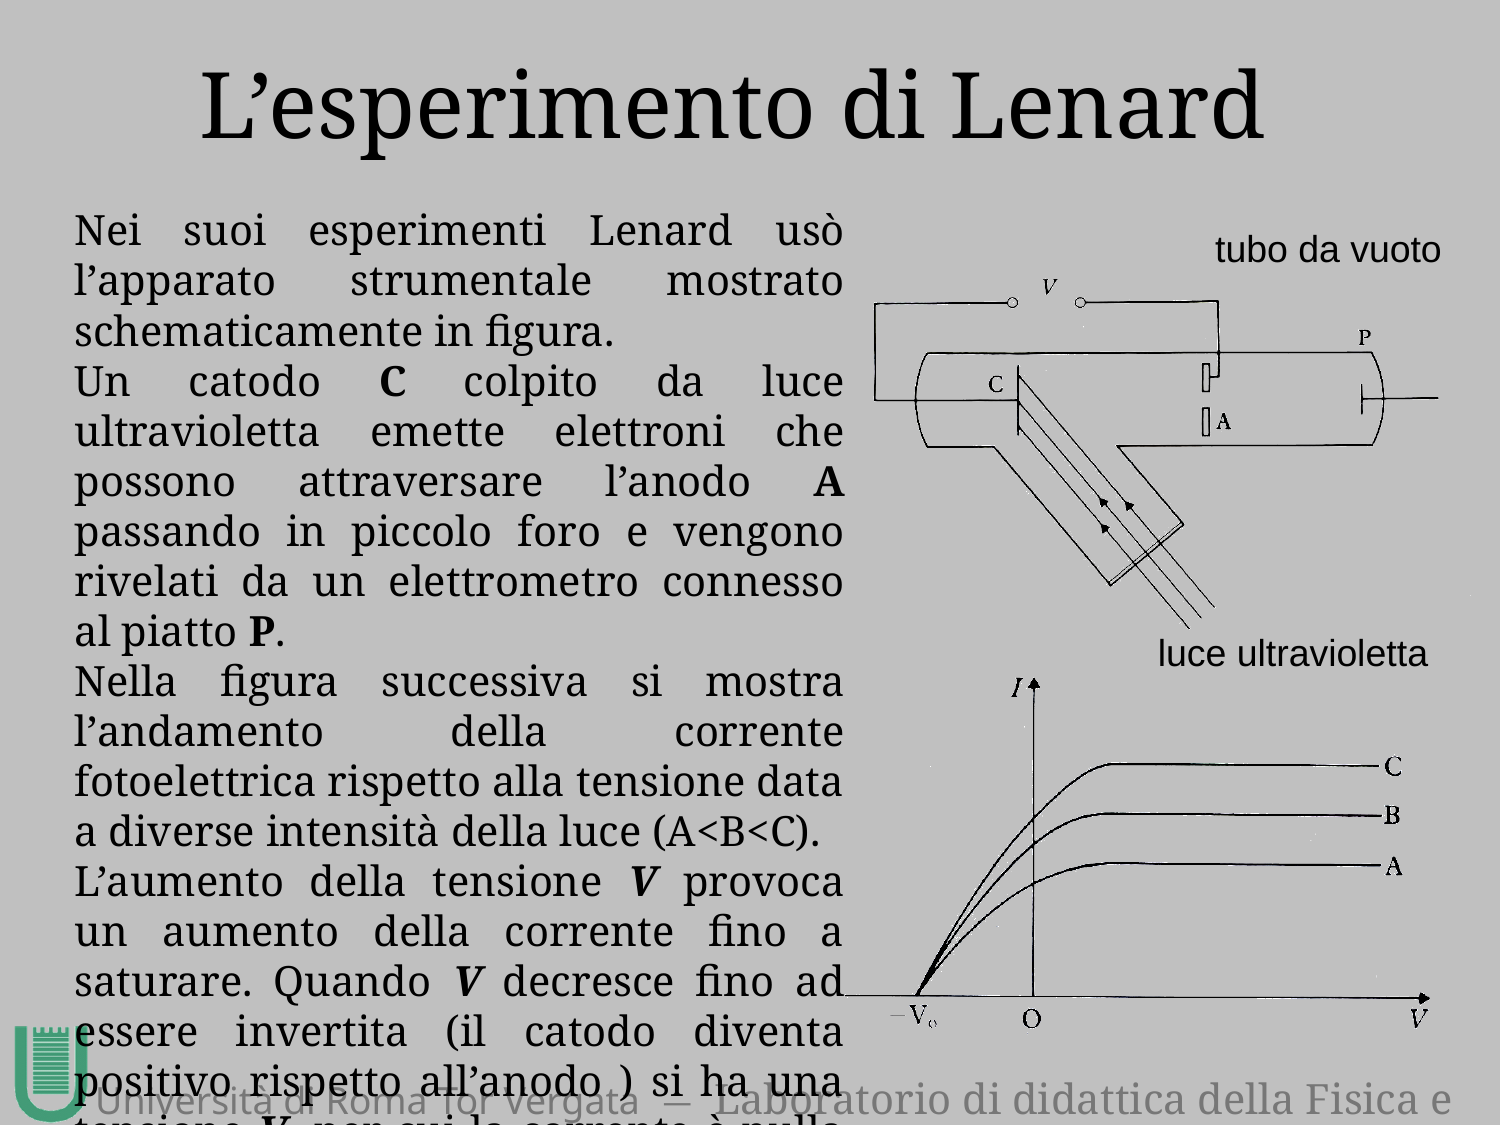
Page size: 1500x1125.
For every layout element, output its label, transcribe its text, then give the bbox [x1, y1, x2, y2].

text_box Nei suoi esperimenti Lenard usò l’apparato strumentale mostrato schematicamente in figura. Un catodo C colpito da luce ultravioletta emette elettroni che possono attraversare l’anodo A passando in piccolo foro e vengono rivelati da un elettrometro connesso al piatto P. Nella figura successiva si mostra l’andamento della corrente fotoelettrica rispetto alla tensione data a diverse intensità della luce (A<B<C). L’aumento della tensione V provoca un aumento della corrente fino a saturare. Quando V decresce fino ad essere invertita (il catodo diventa positivo rispetto all’anodo ) si ha una tensione V0 per cui la corrente è nulla (potenziale di arresto). [60, 196, 860, 1125]
picture [12, 1025, 60, 1124]
picture [833, 255, 1472, 1061]
text_box tubo da vuoto [1200, 217, 1458, 253]
title L’esperimento di Lenard [58, 30, 1409, 175]
